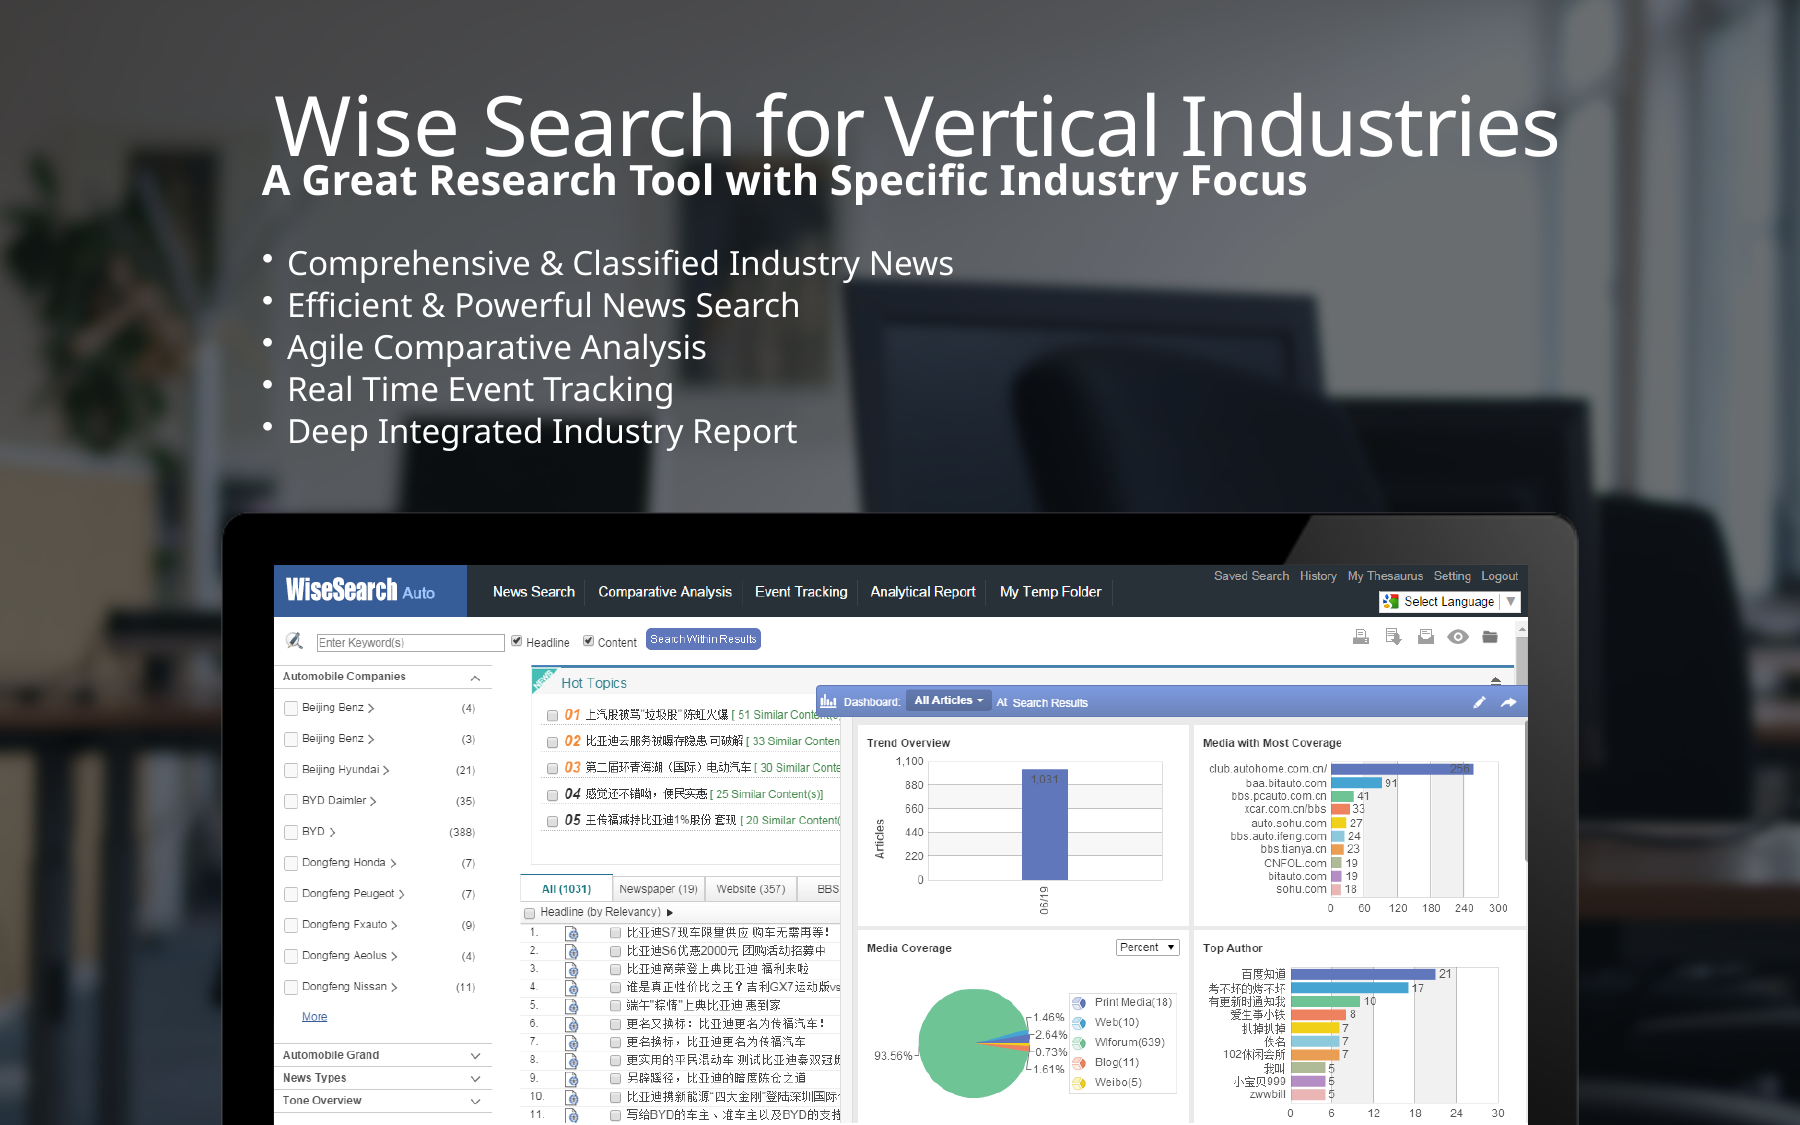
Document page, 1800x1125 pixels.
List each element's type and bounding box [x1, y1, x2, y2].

text_box [221, 512, 1579, 1125]
picture [0, 0, 1800, 1125]
